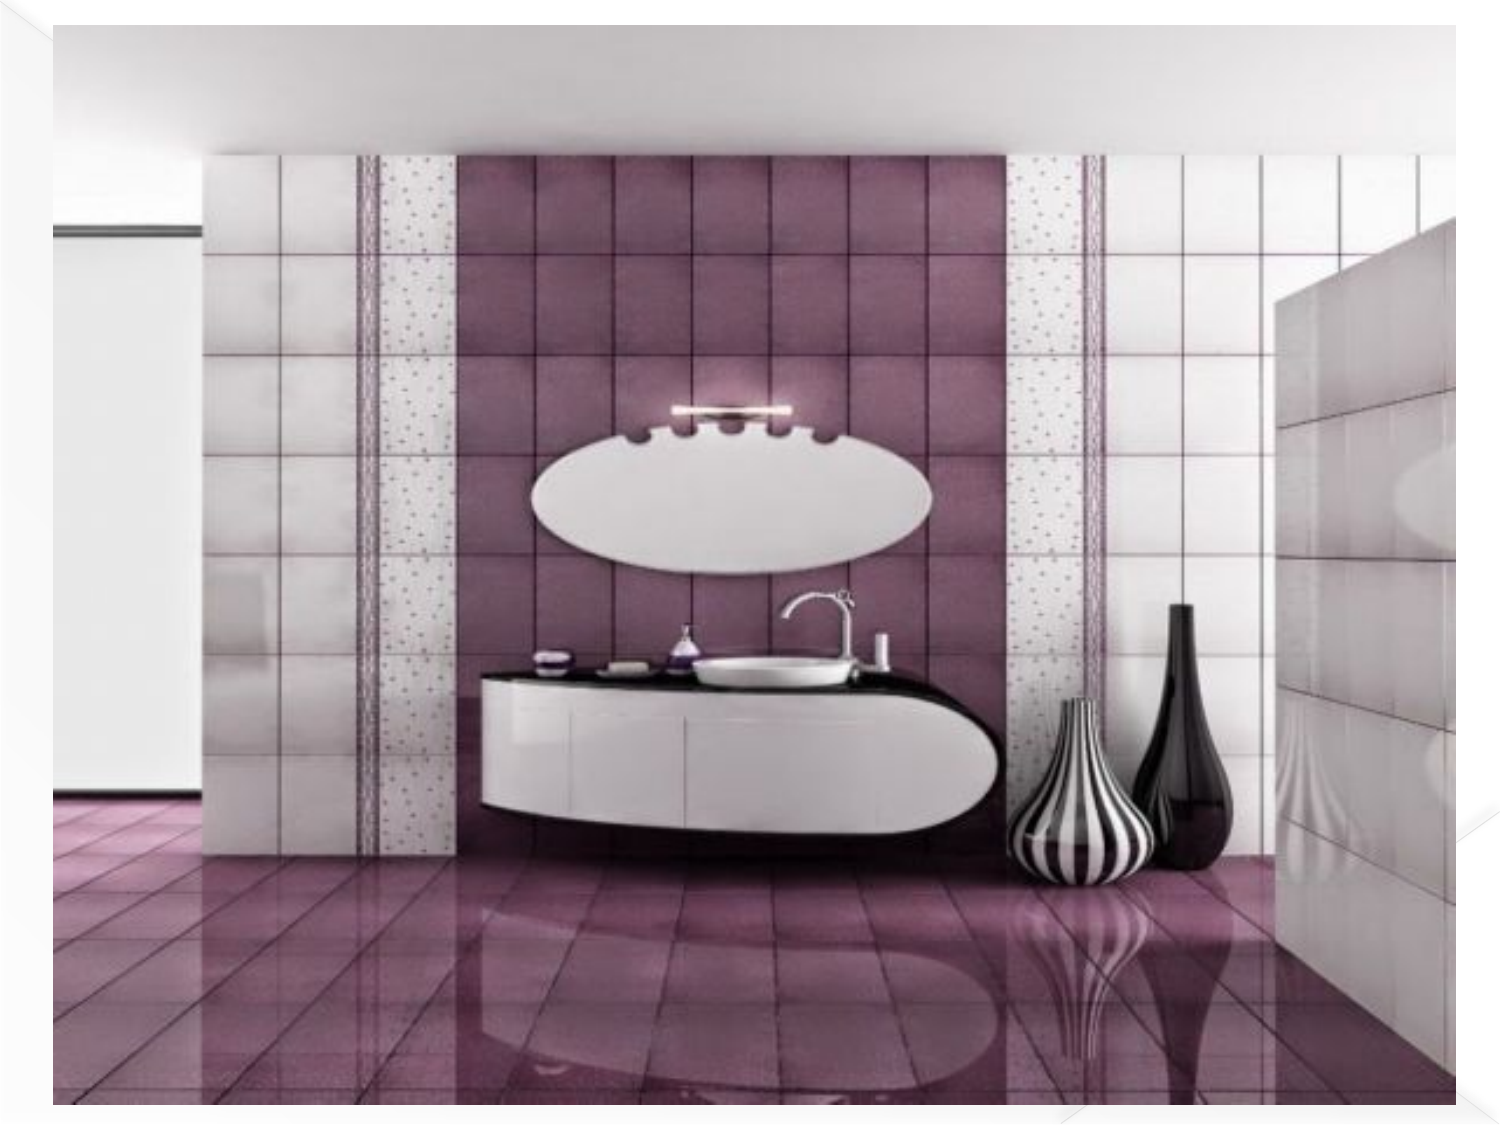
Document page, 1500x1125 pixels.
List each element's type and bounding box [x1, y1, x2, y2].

picture [52, 25, 1456, 1106]
